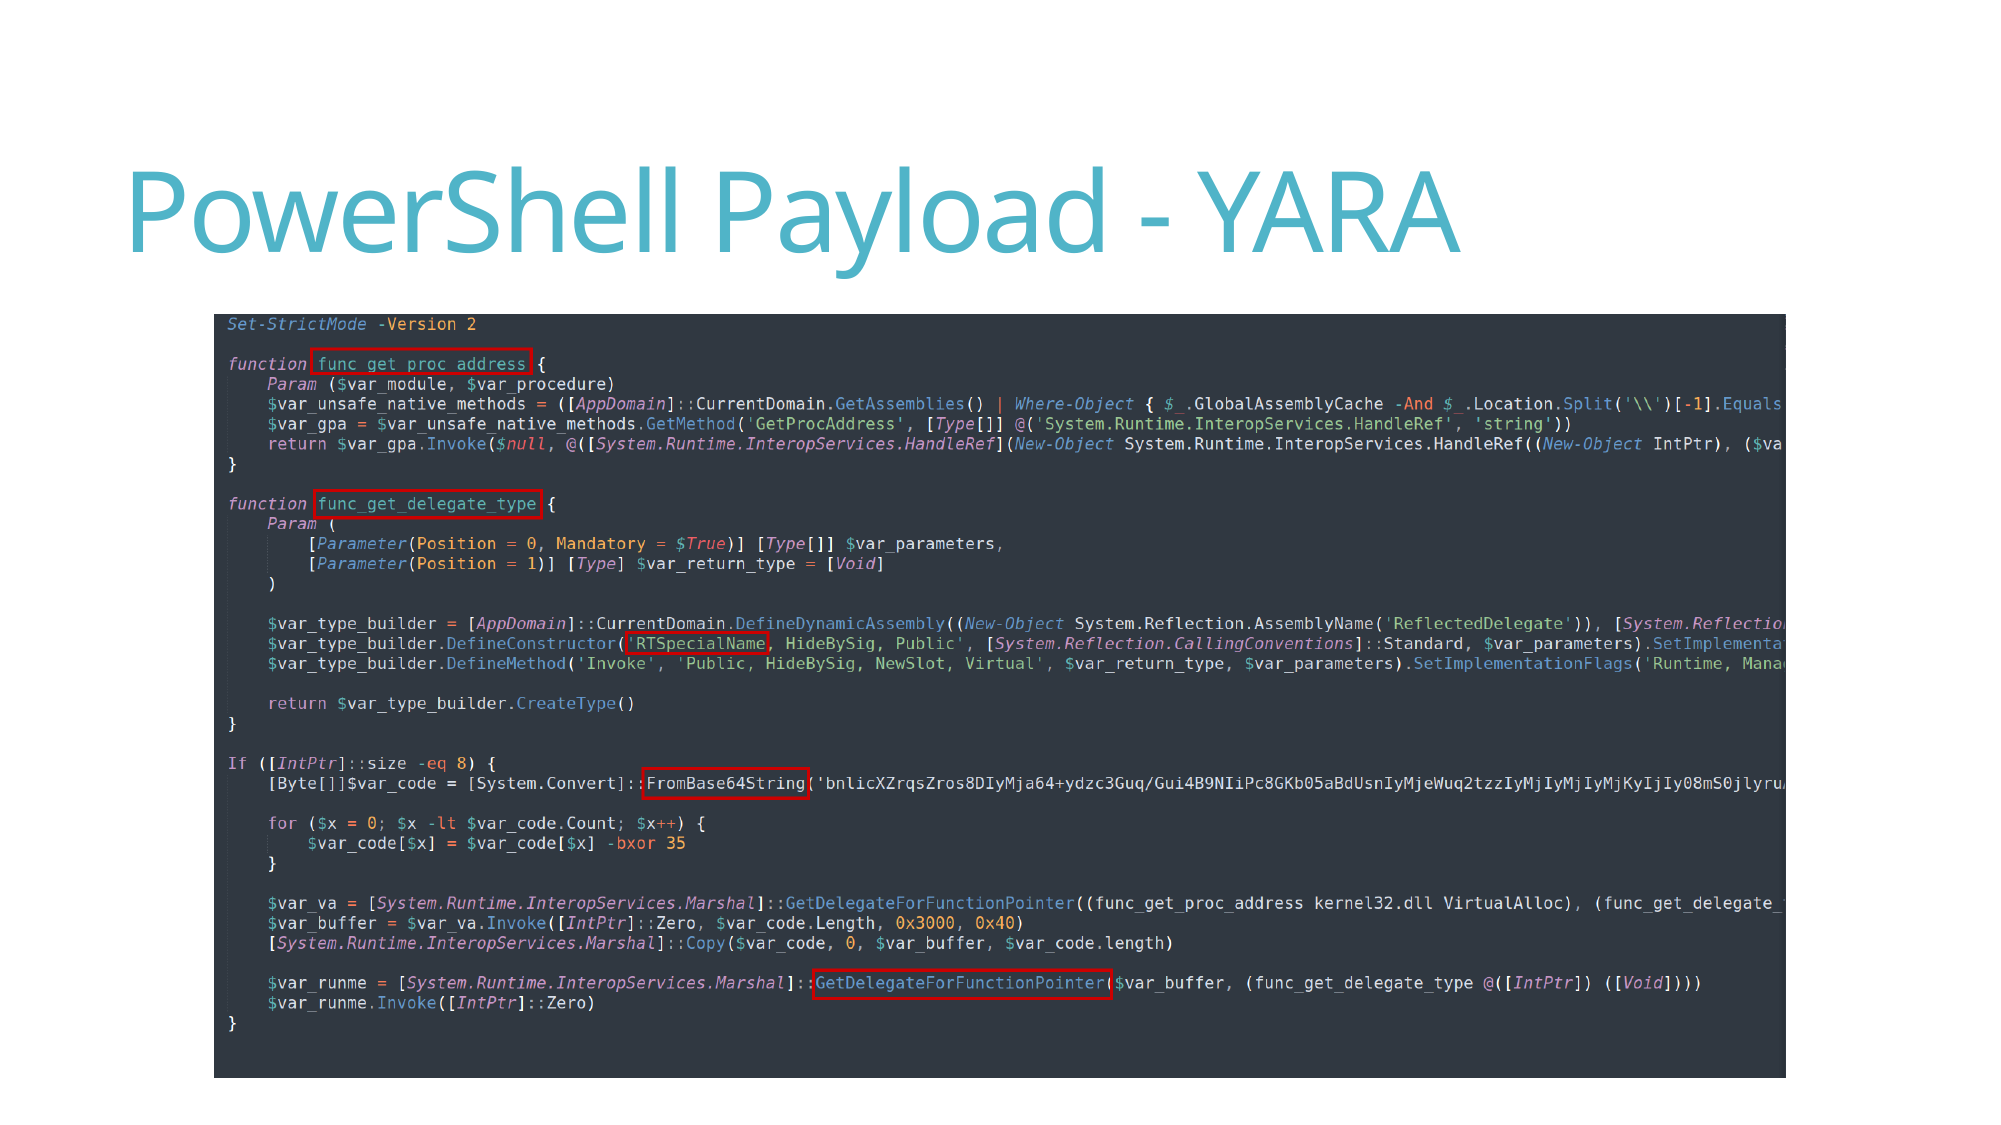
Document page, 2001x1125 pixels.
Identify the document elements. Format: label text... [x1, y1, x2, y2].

picture [214, 314, 1786, 1078]
title PowerShell Payload - YARA [107, 81, 1875, 354]
